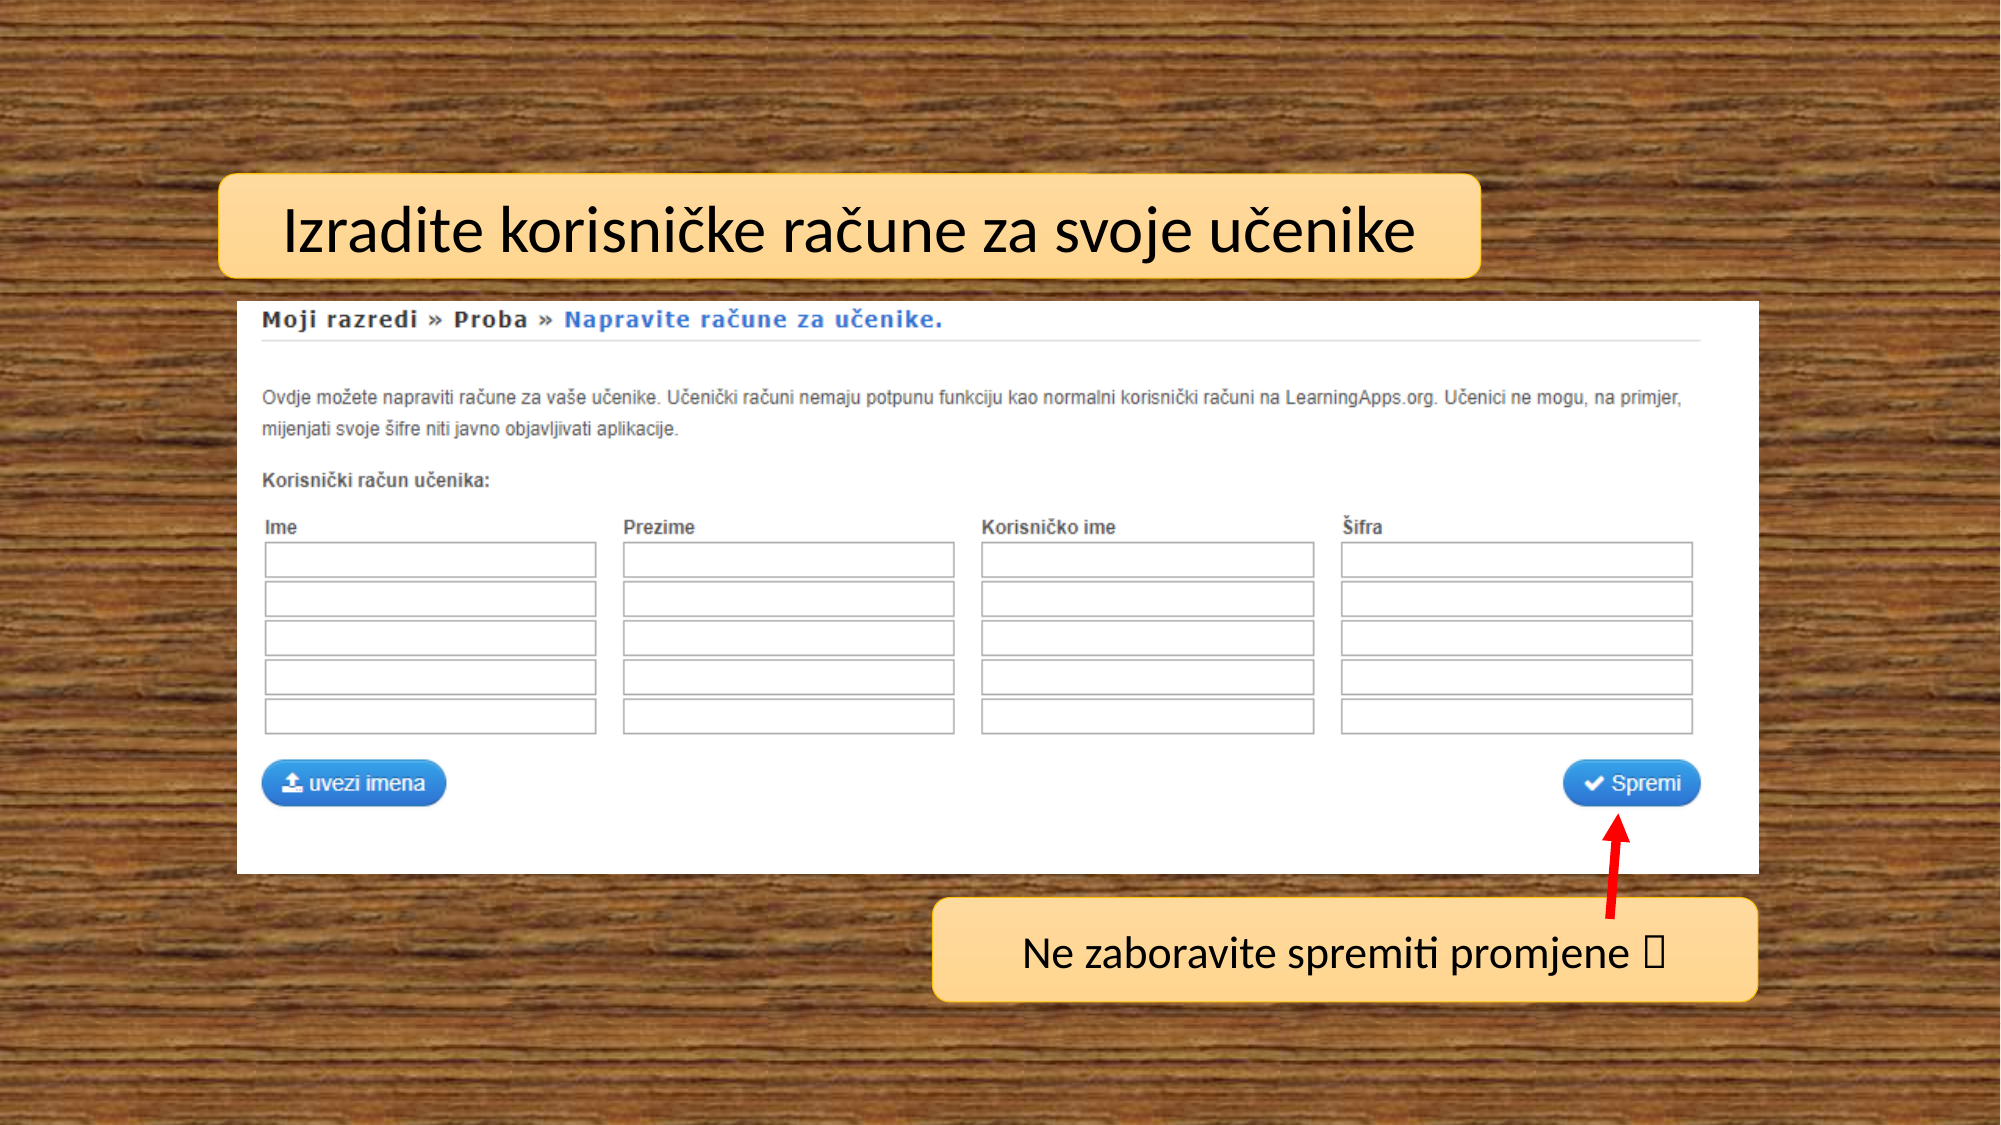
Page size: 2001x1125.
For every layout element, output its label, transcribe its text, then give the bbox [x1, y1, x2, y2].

text_box Ne zaboravite spremiti promjene  [931, 896, 1759, 1003]
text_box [1609, 813, 1619, 919]
picture [0, 0, 2001, 1125]
text_box Izradite korisničke račune za svoje učenike [218, 173, 1482, 279]
